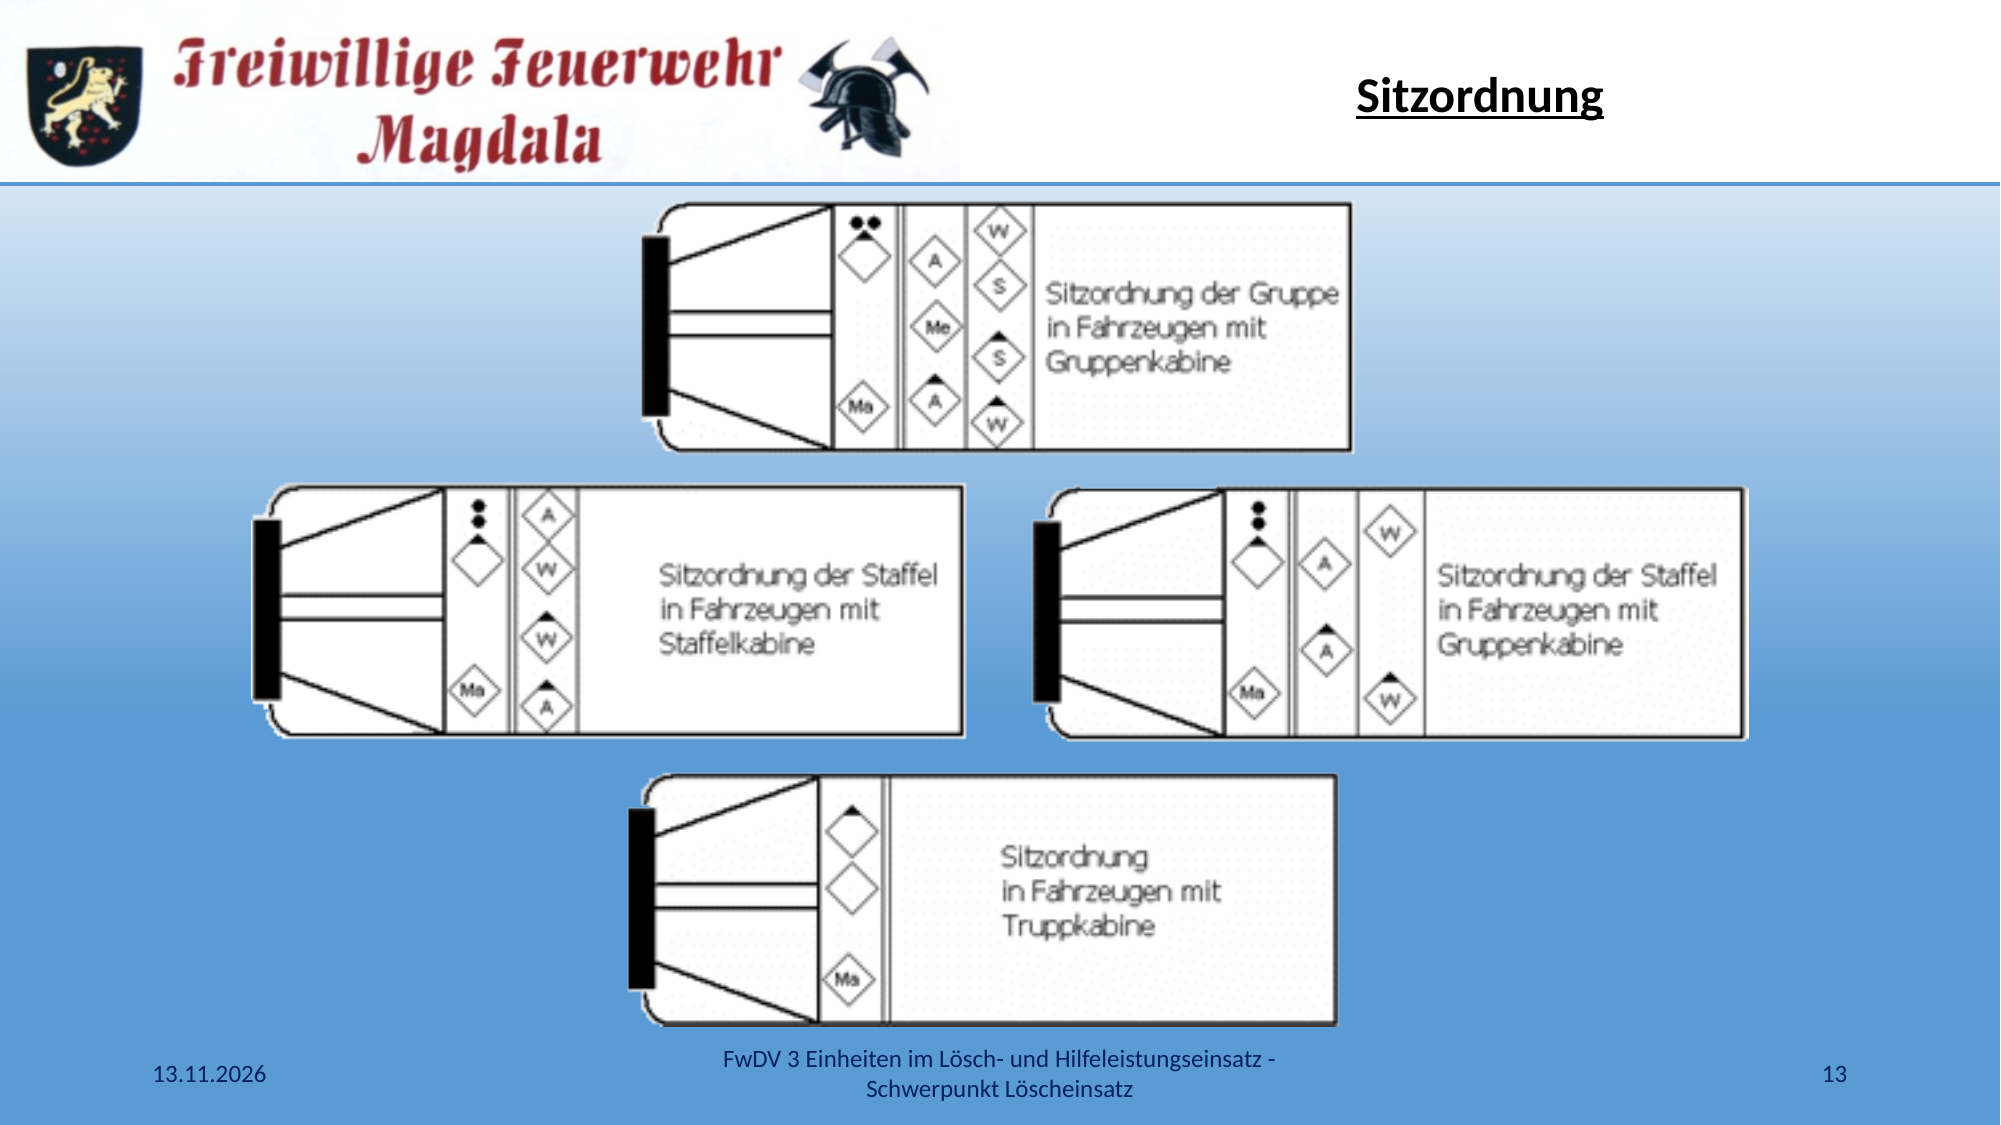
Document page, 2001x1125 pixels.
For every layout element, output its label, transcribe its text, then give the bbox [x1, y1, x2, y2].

picture [251, 199, 1749, 1027]
text_box Sitzordnung [961, 0, 2000, 182]
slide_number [137, 1042, 588, 1103]
slide_number 13 [1412, 1042, 1863, 1103]
picture [0, 0, 961, 184]
footer FwDV 3 Einheiten im Lösch- und Hilfeleistungseinsatz - Schwerpunkt Löscheinsatz [662, 1042, 1338, 1103]
